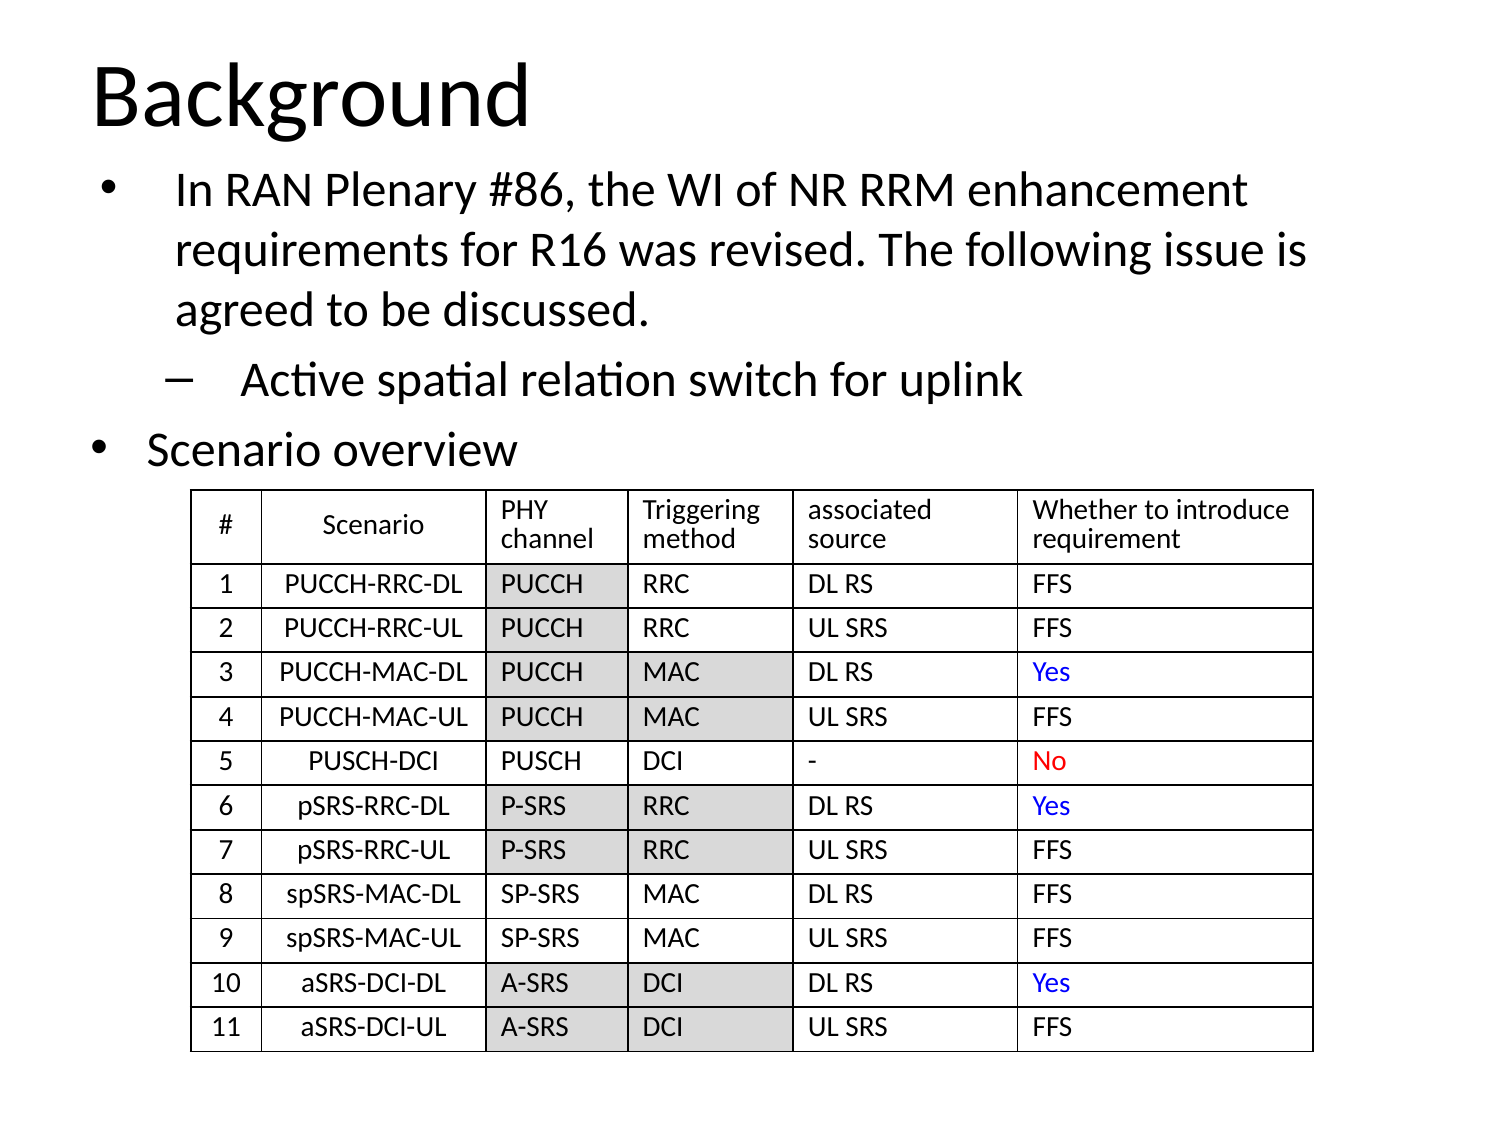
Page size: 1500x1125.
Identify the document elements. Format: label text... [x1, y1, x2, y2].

table_cell PUCCH [487, 565, 627, 607]
table_cell UL SRS [794, 1008, 1017, 1051]
table_header PHY channel [487, 491, 627, 563]
title Background [76, 0, 1427, 184]
table_cell PUCCH [487, 698, 627, 740]
table_cell aSRS-DCI-UL [262, 1008, 485, 1051]
table_cell FFS [1018, 831, 1312, 873]
table_cell RRC [629, 609, 792, 651]
table_cell DCI [629, 1008, 792, 1051]
table_cell SP-SRS [487, 875, 627, 918]
table_cell 5 [192, 742, 261, 784]
table_cell RRC [629, 565, 792, 607]
table_cell 6 [192, 786, 261, 829]
table_cell 2 [192, 609, 261, 651]
table_cell DL RS [794, 875, 1017, 918]
table_cell RRC [629, 786, 792, 829]
table_cell PUCCH-MAC-UL [262, 698, 485, 740]
table_cell PUSCH-DCI [262, 742, 485, 784]
table_cell UL SRS [794, 698, 1017, 740]
table_cell spSRS-MAC-DL [262, 875, 485, 918]
table_cell 1 [192, 565, 261, 607]
table_cell DL RS [794, 964, 1017, 1006]
table_cell SP-SRS [487, 919, 627, 962]
table_cell No [1018, 742, 1312, 784]
table_cell pSRS-RRC-DL [262, 786, 485, 829]
table_cell RRC [629, 831, 792, 873]
table_header associated source [794, 491, 1017, 563]
table_cell aSRS-DCI-DL [262, 964, 485, 1006]
table_cell MAC [629, 653, 792, 696]
table_cell Yes [1018, 786, 1312, 829]
table_cell 10 [192, 964, 261, 1006]
table_cell MAC [629, 875, 792, 918]
table_header Triggering method [629, 491, 792, 563]
table_header Scenario [262, 491, 485, 563]
table_cell PUCCH [487, 609, 627, 651]
table_cell DL RS [794, 565, 1017, 607]
table_cell A-SRS [487, 964, 627, 1006]
table_cell PUCCH [487, 653, 627, 696]
table_cell P-SRS [487, 831, 627, 873]
table_cell UL SRS [794, 609, 1017, 651]
table_cell FFS [1018, 565, 1312, 607]
table_cell Yes [1018, 653, 1312, 696]
table_cell 4 [192, 698, 261, 740]
table_cell Yes [1018, 964, 1312, 1006]
table_cell MAC [629, 919, 792, 962]
table_cell DL RS [794, 786, 1017, 829]
table_cell 8 [192, 875, 261, 918]
table_cell 9 [192, 919, 261, 962]
table_header # [192, 491, 261, 563]
table_cell spSRS-MAC-UL [262, 919, 485, 962]
table_cell A-SRS [487, 1008, 627, 1051]
table_cell DL RS [794, 653, 1017, 696]
table_cell 11 [192, 1008, 261, 1051]
table_cell UL SRS [794, 831, 1017, 873]
table_cell FFS [1018, 919, 1312, 962]
table_cell 3 [192, 653, 261, 696]
table_cell MAC [629, 698, 792, 740]
table_cell - [794, 742, 1017, 784]
table_cell DCI [629, 964, 792, 1006]
table_cell FFS [1018, 1008, 1312, 1051]
table_cell UL SRS [794, 919, 1017, 962]
table_cell FFS [1018, 609, 1312, 651]
list In RAN Plenary #86, the WI of NR RRM enhancement requirements for R16 was revised. The following issue is agreed to be discussed. Active spatial relation switch for uplink Scenario overview [75, 149, 1426, 887]
table_cell P-SRS [487, 786, 627, 829]
table_cell DCI [629, 742, 792, 784]
table_cell pSRS-RRC-UL [262, 831, 485, 873]
table_cell PUCCH-RRC-DL [262, 565, 485, 607]
table_cell PUCCH-RRC-UL [262, 609, 485, 651]
table_cell FFS [1018, 875, 1312, 918]
table_cell PUCCH-MAC-DL [262, 653, 485, 696]
table_header Whether to introduce requirement [1018, 491, 1312, 563]
table_cell 7 [192, 831, 261, 873]
table_cell PUSCH [487, 742, 627, 784]
table_cell FFS [1018, 698, 1312, 740]
